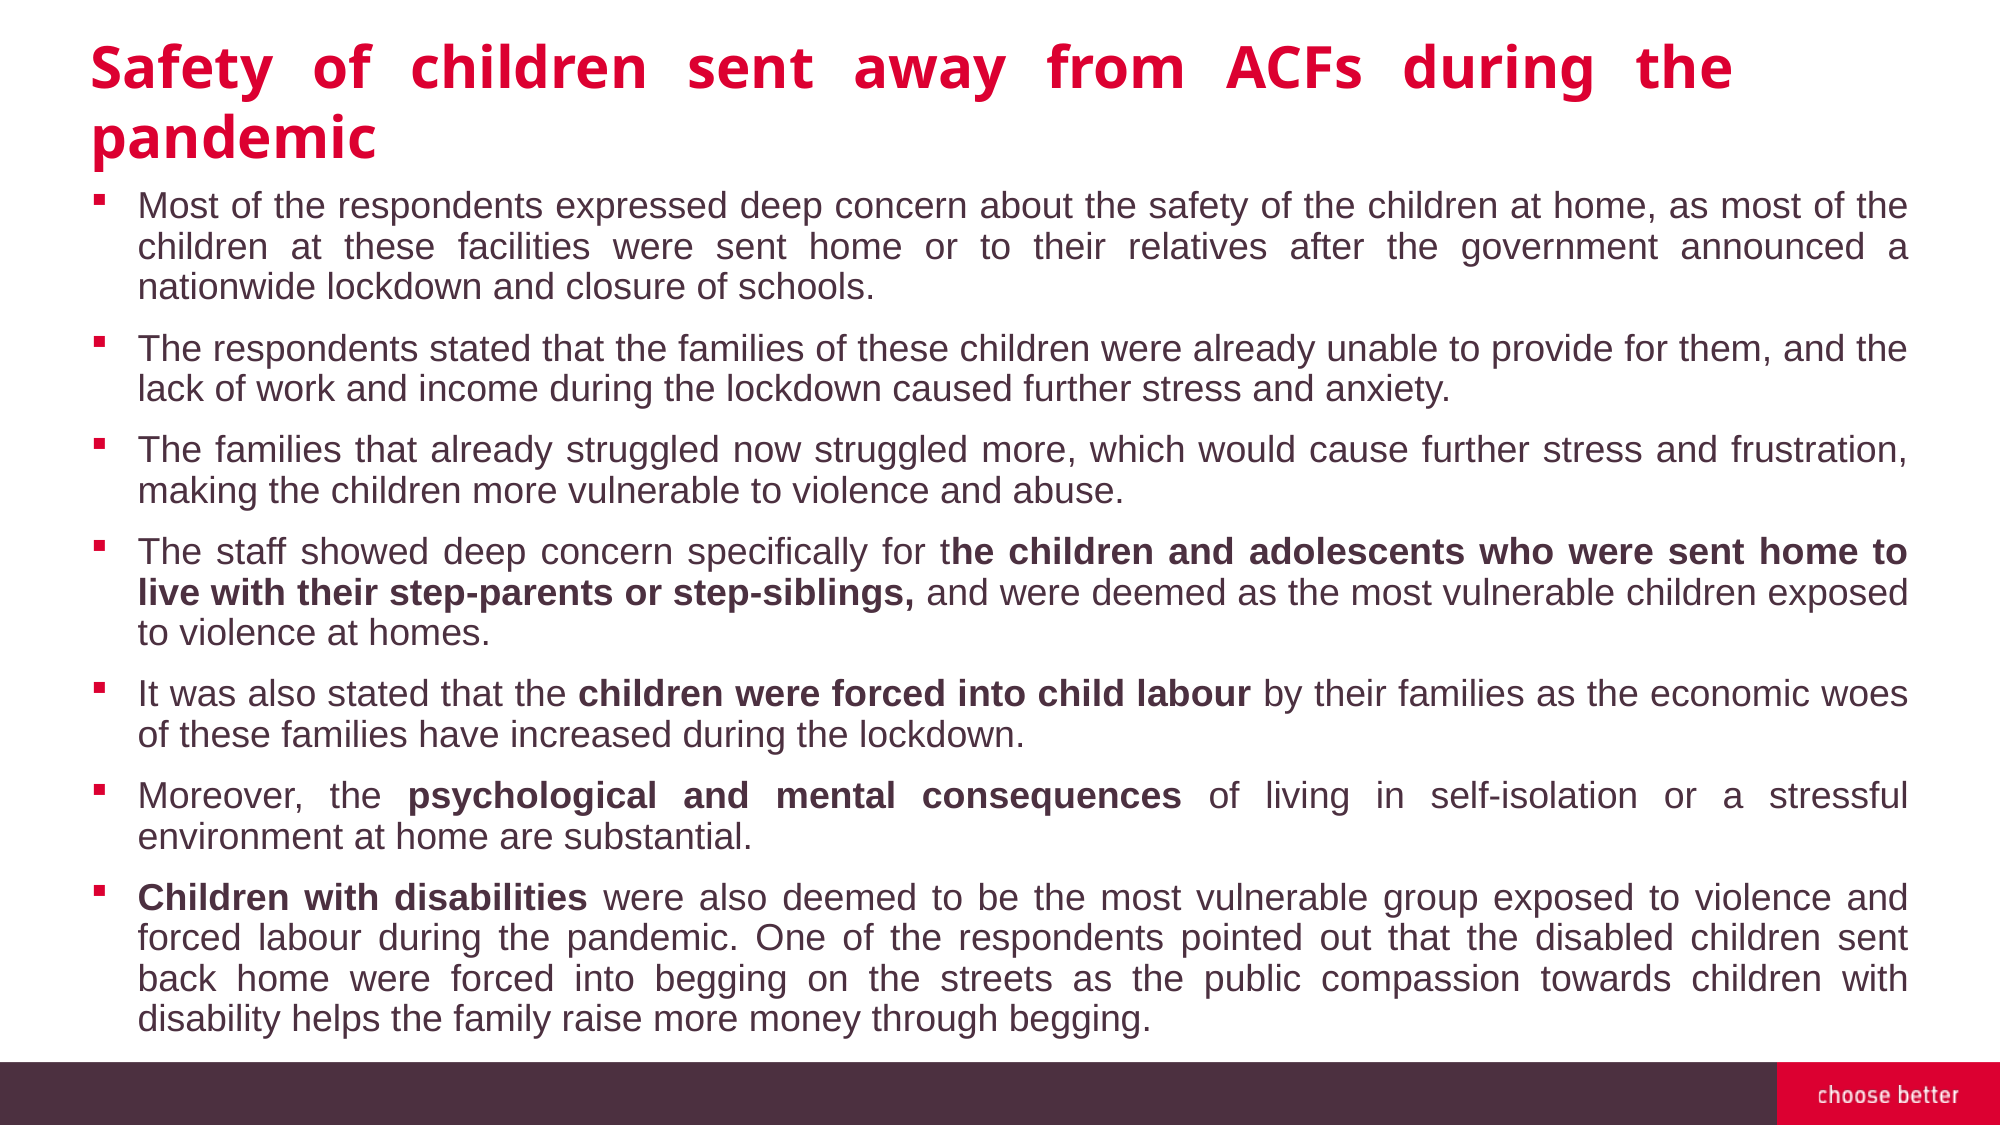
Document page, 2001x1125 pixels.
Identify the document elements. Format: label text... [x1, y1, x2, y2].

text_box Safety of children sent away from ACFs during the pandemic [90, 37, 1735, 142]
text_box [90, 142, 1910, 1045]
